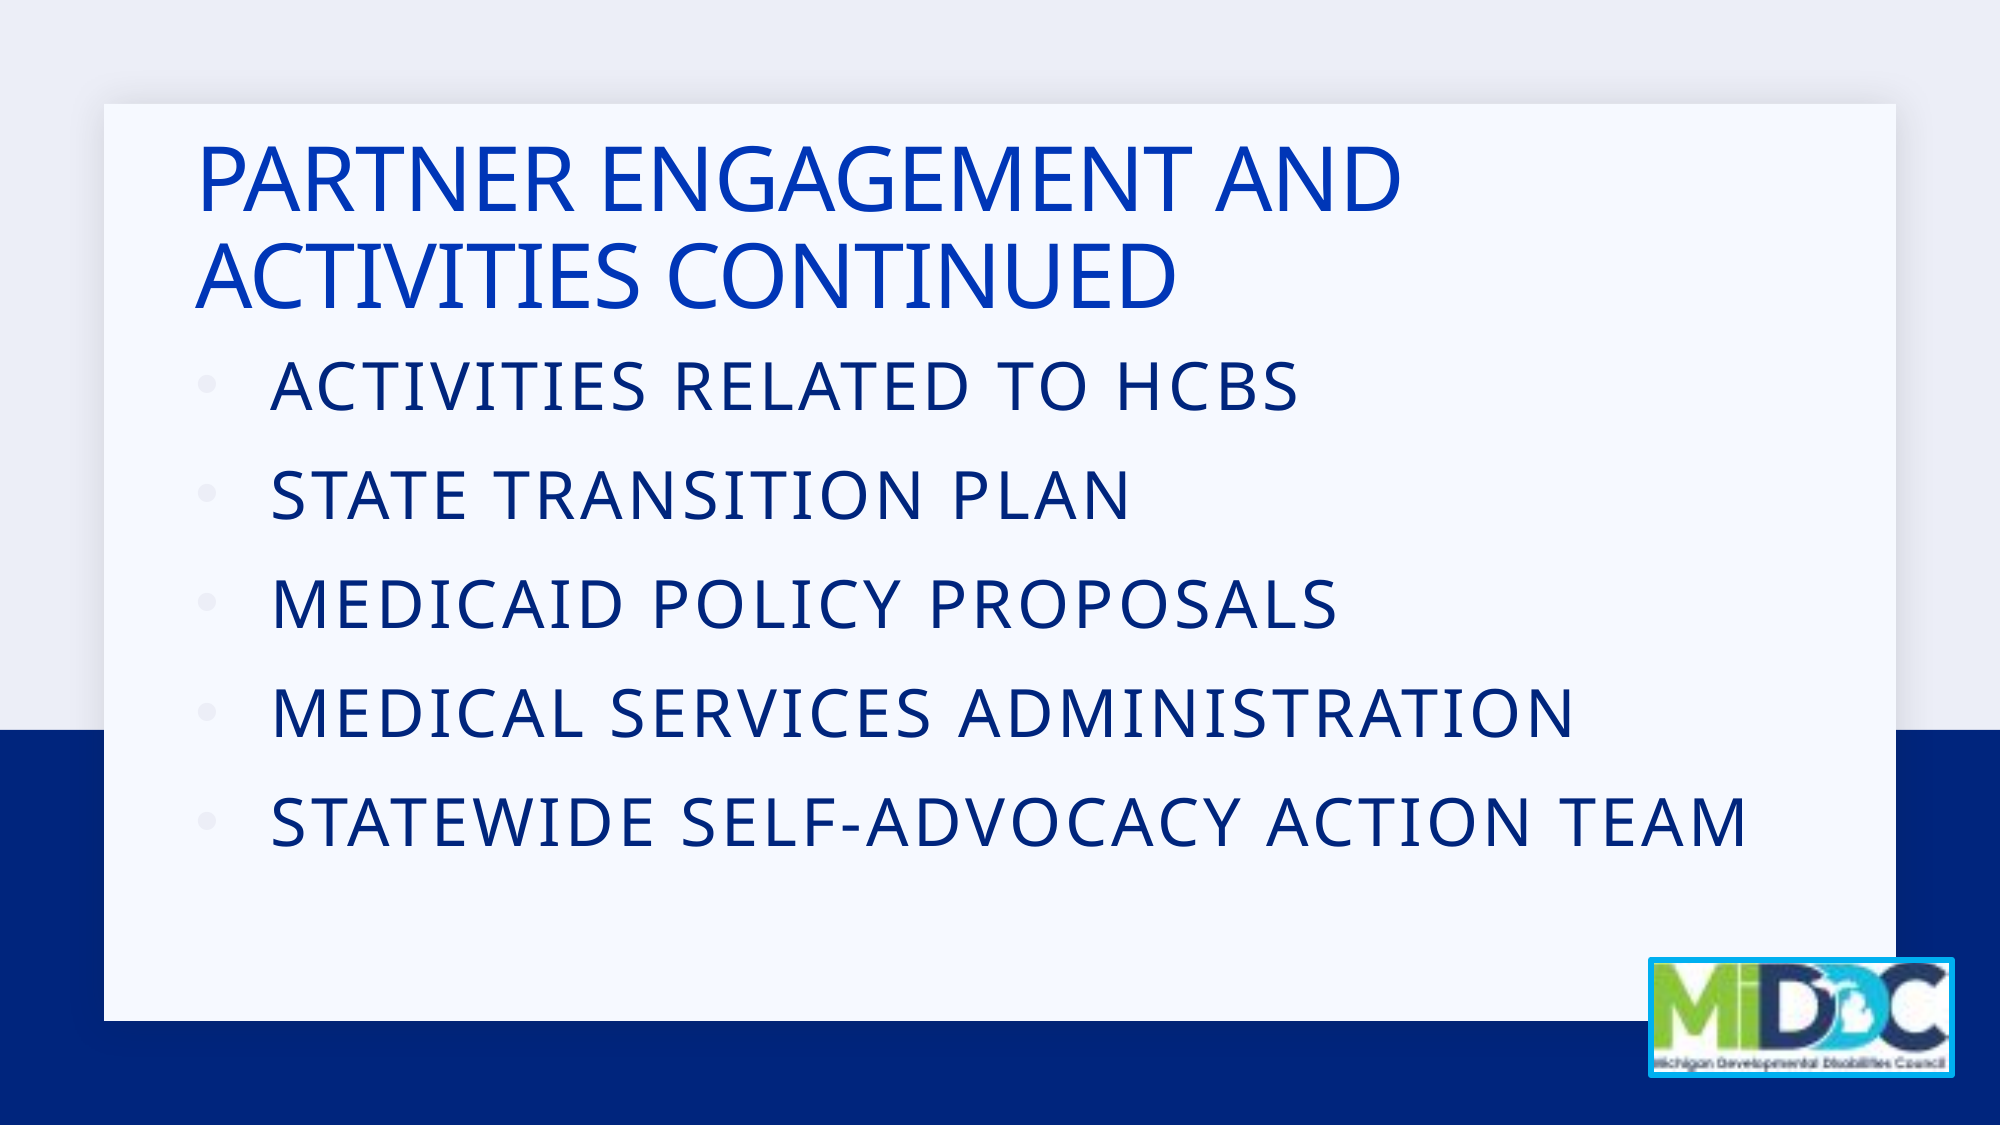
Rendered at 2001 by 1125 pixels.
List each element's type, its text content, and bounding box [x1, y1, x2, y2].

title Partner engagement and Activities continued [180, 124, 1830, 335]
picture [1655, 964, 1948, 1071]
subtitle Activities related to HCBS State transition plan Medicaid policy proposals Medical services Administration Statewide Self-Advocacy Action Team [180, 335, 1831, 950]
